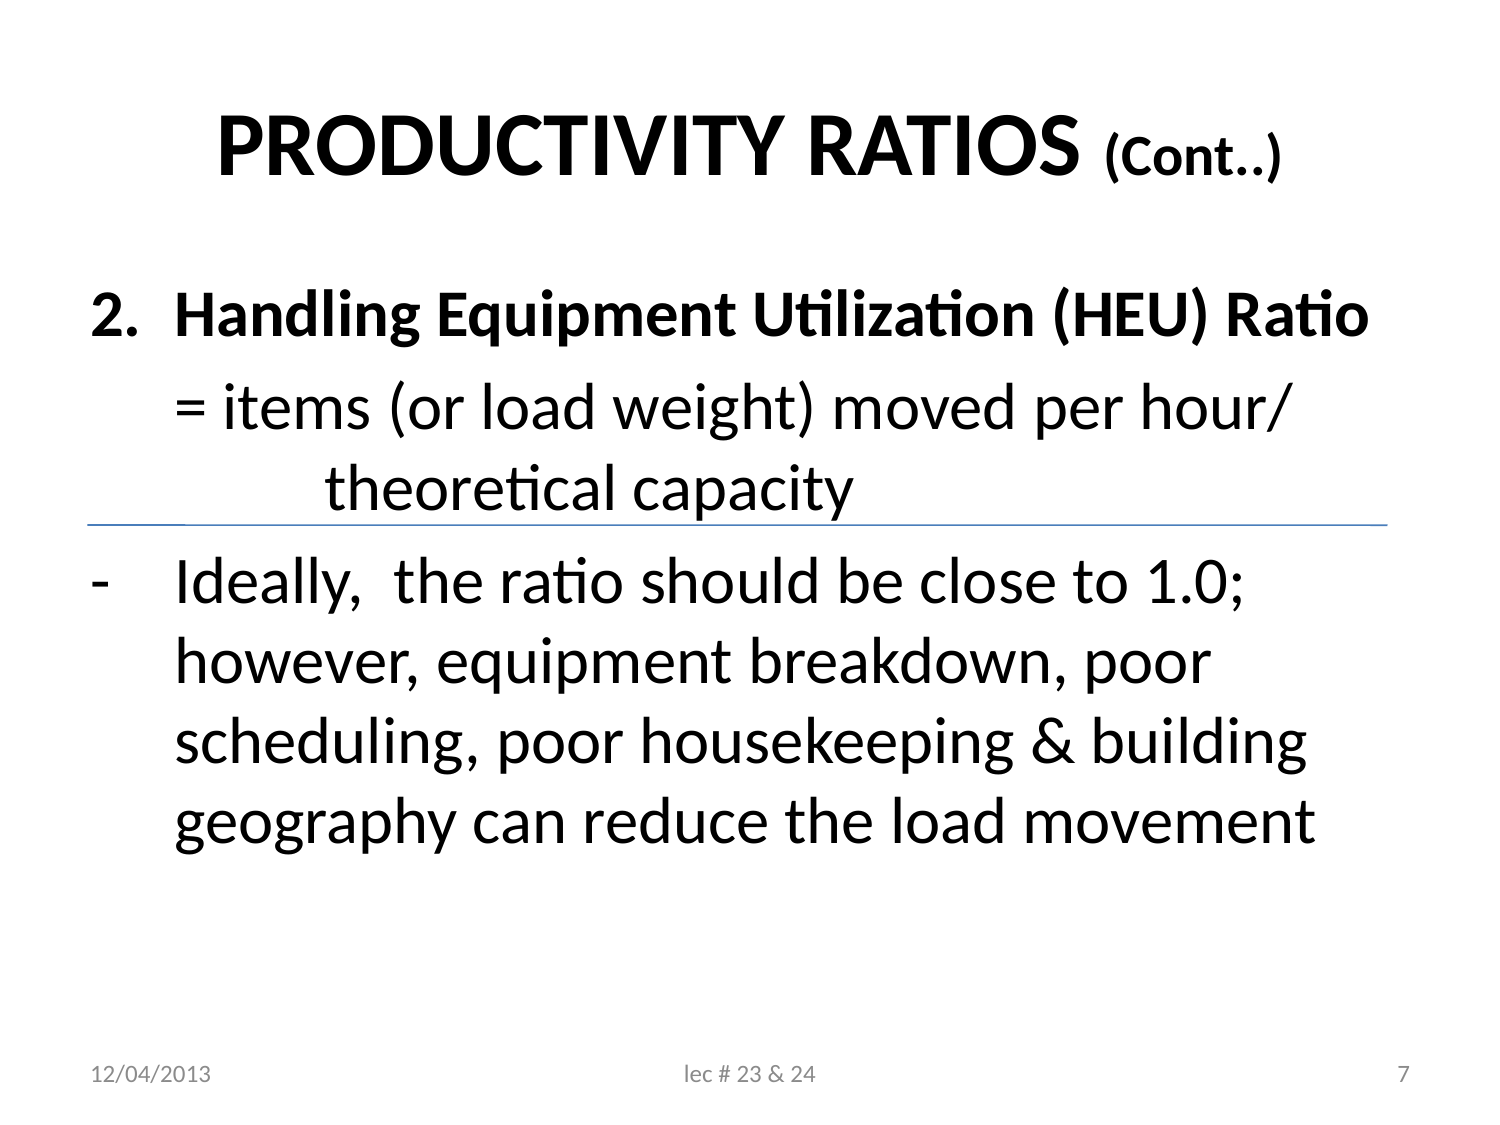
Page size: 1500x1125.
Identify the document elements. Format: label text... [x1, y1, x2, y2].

slide_number 7 [1074, 1042, 1425, 1103]
footer lec # 23 & 24 [512, 1042, 988, 1103]
title PRODUCTIVITY RATIOS (Cont..) [75, 45, 1425, 233]
list Handling Equipment Utilization (HEU) Ratio = items (or load weight) moved per hour/ theoretical capacity - Ideally, the ratio should be close to 1.0; however, equipment breakdown, poor scheduling, poor housekeeping & building geography can reduce the load movement [75, 262, 1425, 1005]
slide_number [75, 1042, 425, 1103]
